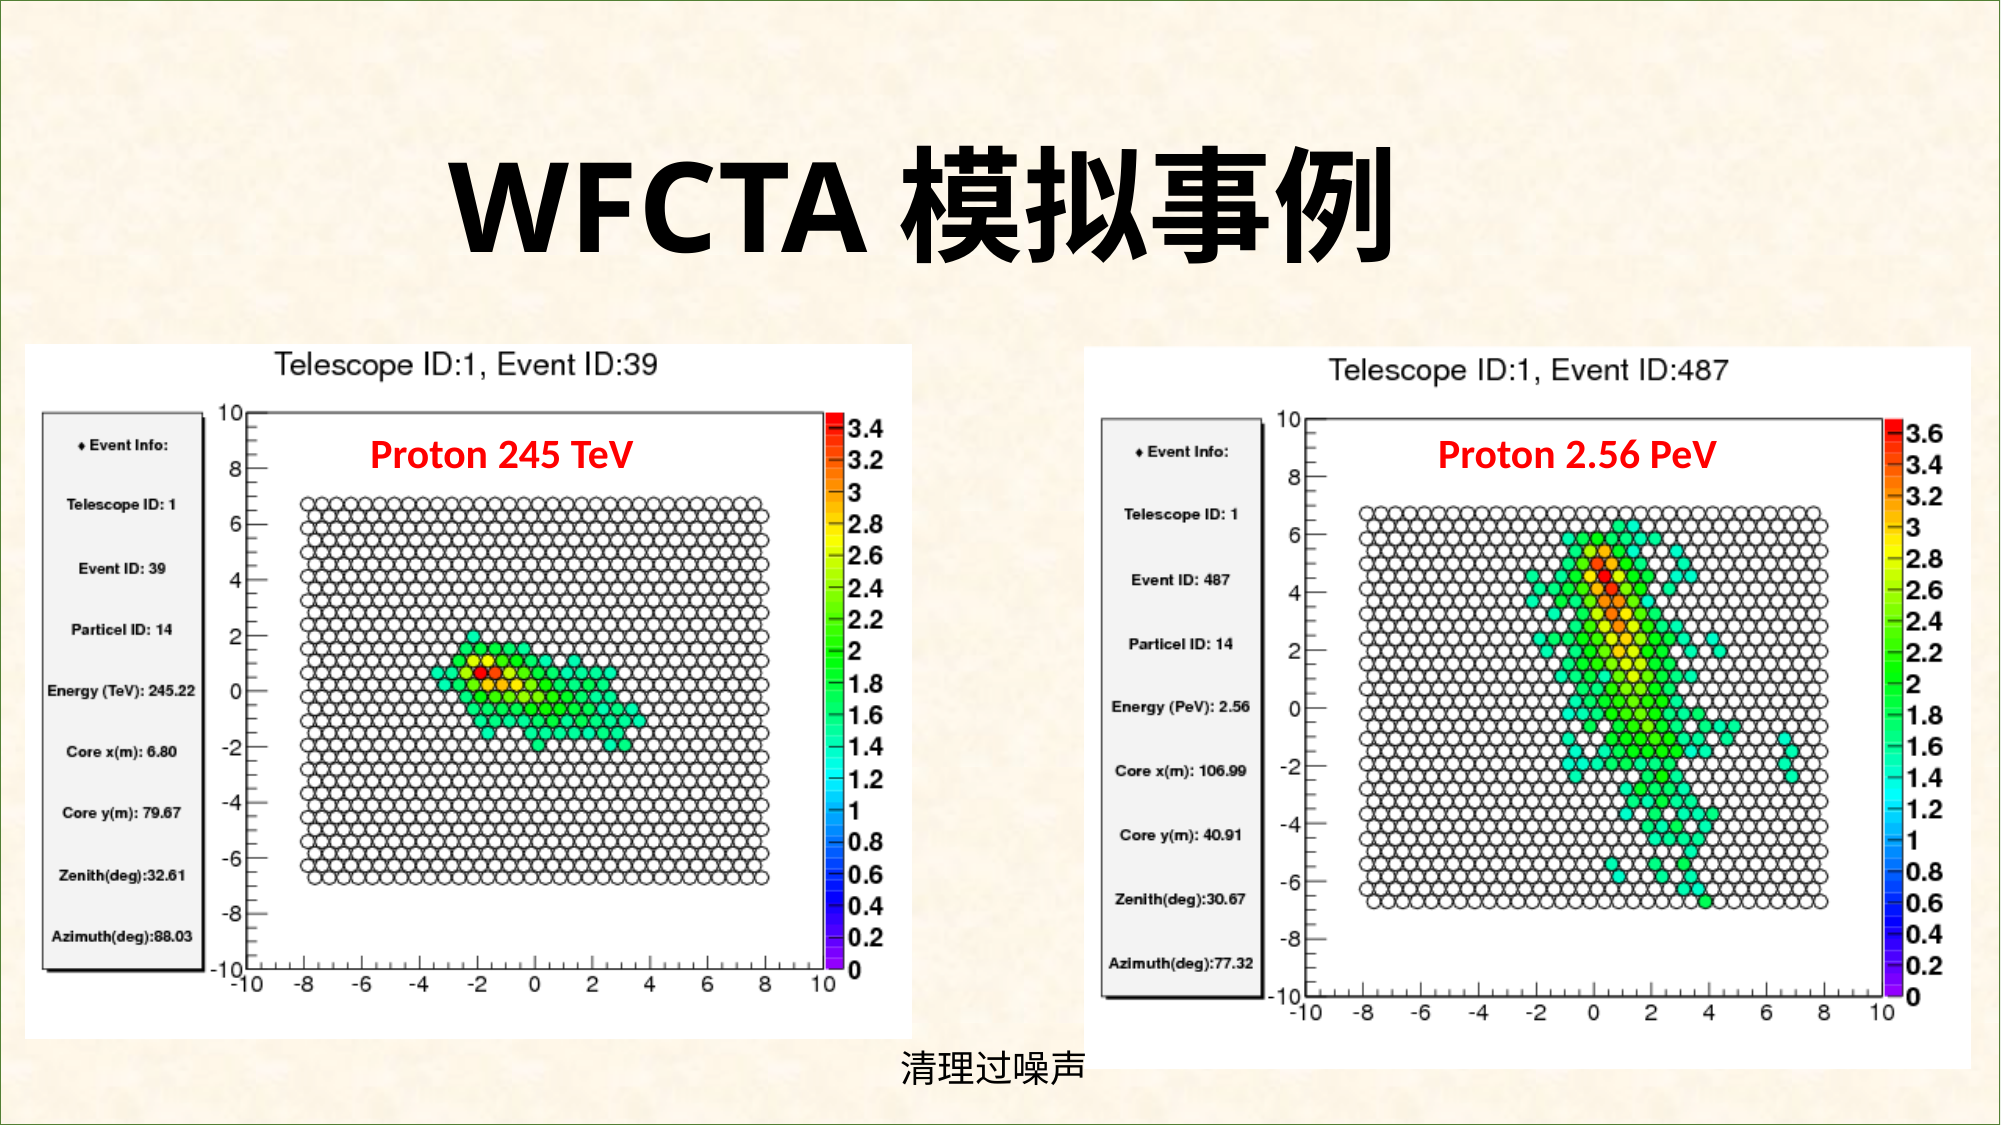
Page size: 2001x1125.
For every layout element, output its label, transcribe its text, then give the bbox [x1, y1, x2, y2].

picture [25, 344, 912, 1039]
picture [1084, 346, 1971, 1069]
text_box WFCTA模拟事例 [145, 91, 1703, 288]
text_box 清理过噪声 [885, 1038, 1150, 1098]
